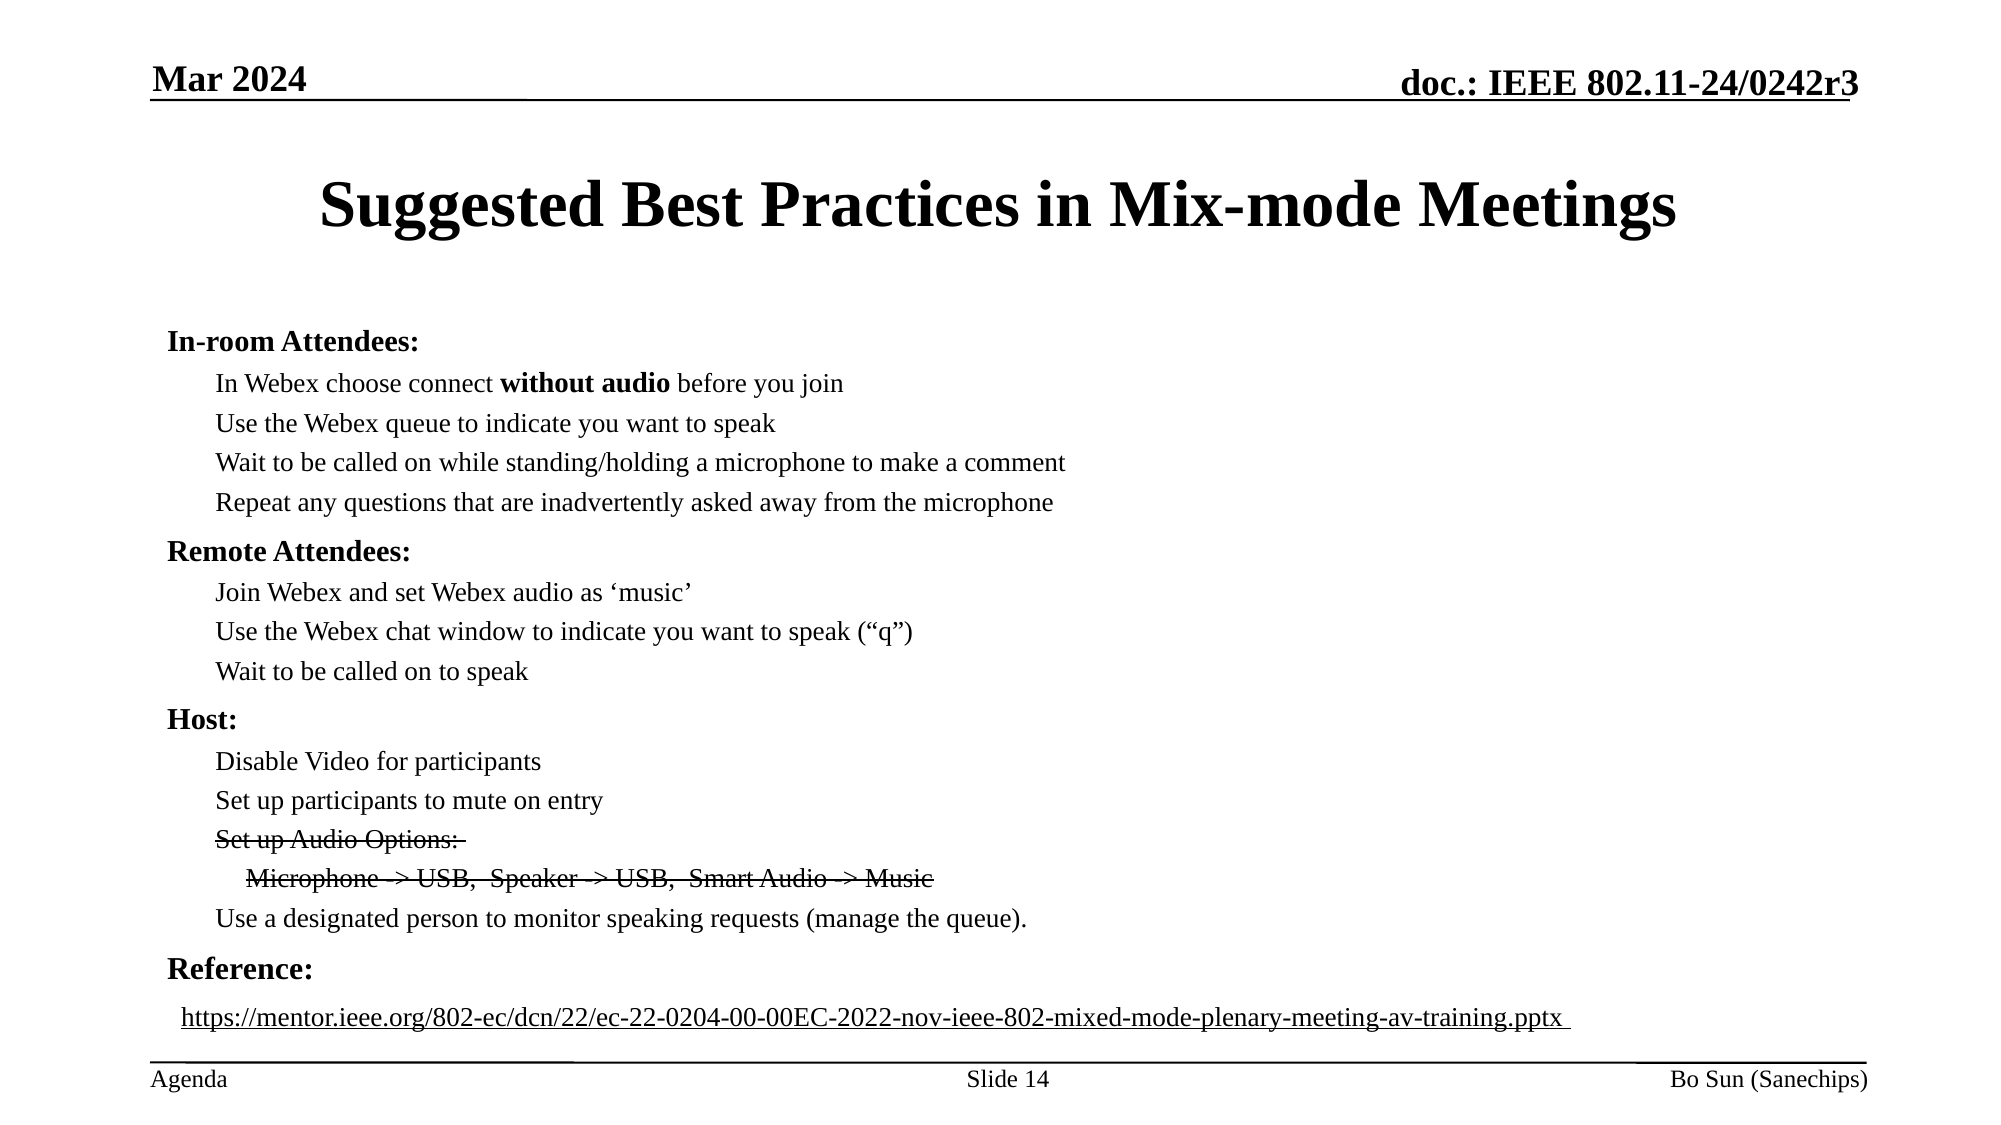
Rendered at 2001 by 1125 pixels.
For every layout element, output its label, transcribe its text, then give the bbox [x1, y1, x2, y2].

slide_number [152, 54, 563, 100]
slide_number Slide 14 [949, 1061, 1067, 1123]
footer Bo Sun (Sanechips) [1171, 1061, 1869, 1093]
text_box In-room Attendees: In Webex choose connect without audio before you join Use the Webex queue to indicate you want to speak Wait to be called on while standing/holding a microphone to make a comment Repeat any questions that are inadvertently asked away from the microphone Remote Attendees: Join Webex and set Webex audio as ‘music’ Use the Webex chat window to indicate you want to speak (“q”) Wait to be called on to speak Host: Disable Video for participants Set up participants to mute on entry Set up Audio Options: Microphone -> USB, Speaker -> USB, Smart Audio -> Music Use a designated person to monitor speaking requests (manage the queue). Reference: https://mentor.ieee.org/802-ec/dcn/22/ec-22-0204-00-00EC-2022-nov-ieee-802-mixed-mode-plenary-meeting-av-training.pptx [152, 306, 1852, 1044]
text_box Suggested Best Practices in Mix-mode Meetings [149, 112, 1850, 288]
